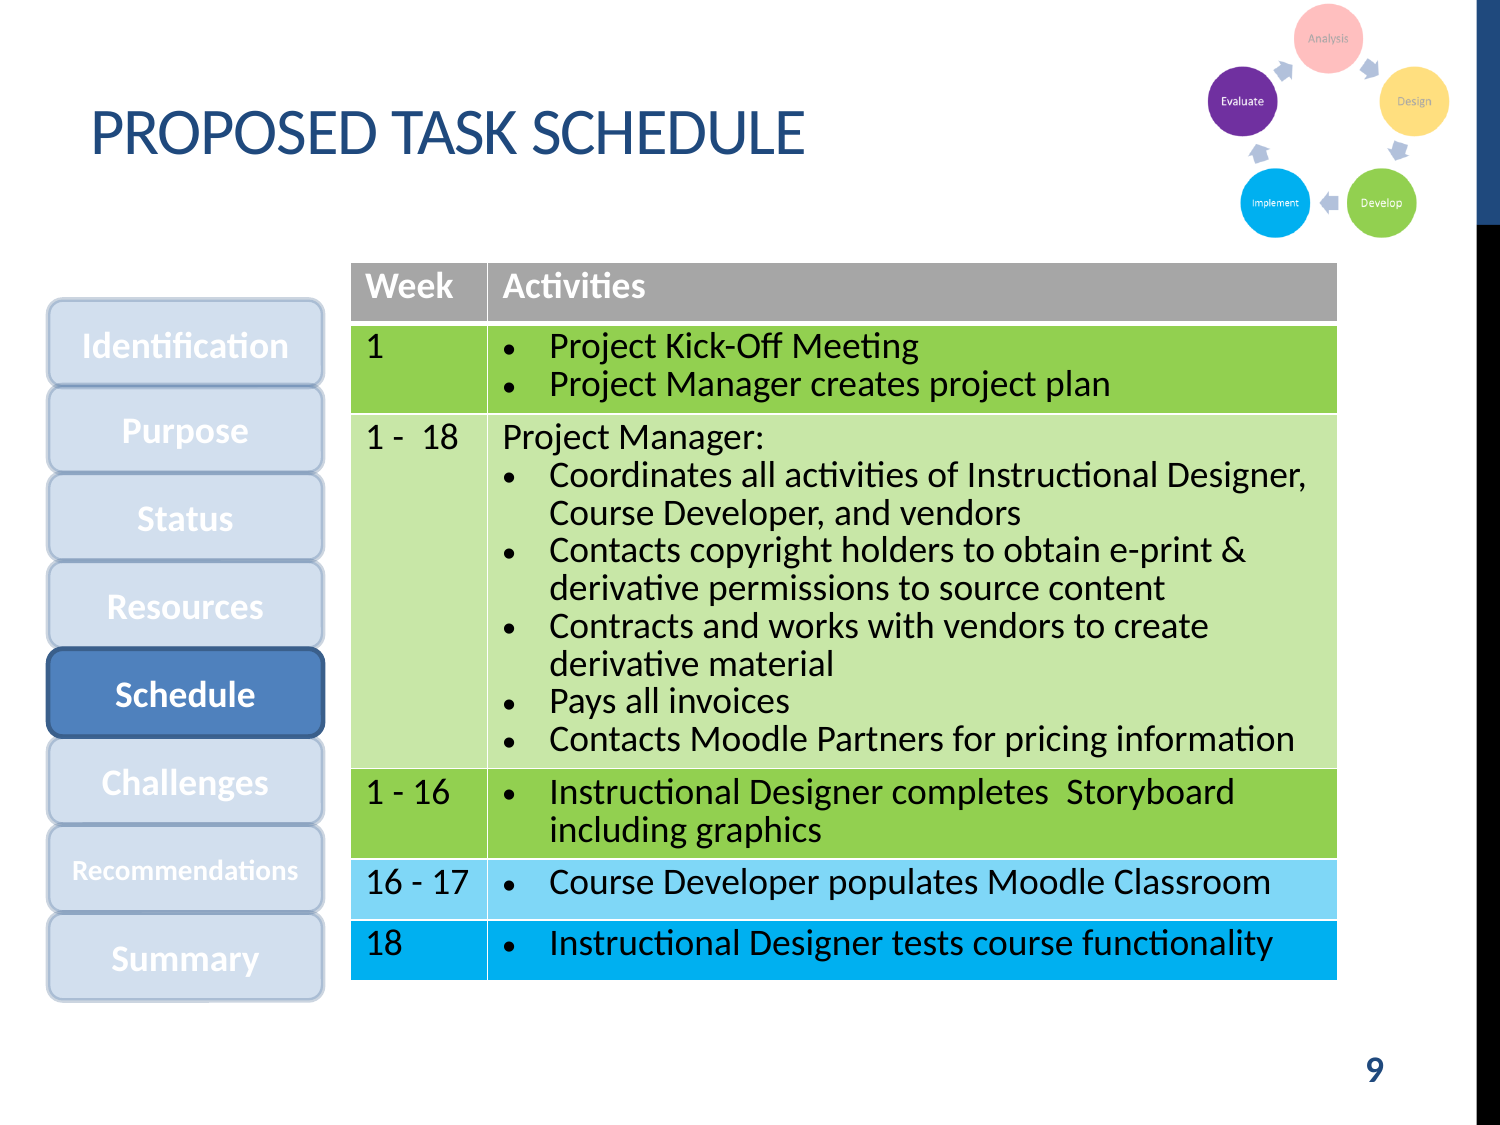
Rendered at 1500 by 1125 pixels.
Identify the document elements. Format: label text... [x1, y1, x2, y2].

text_box Resources [45, 558, 326, 648]
table_cell Instructional Designer tests course functionality [488, 921, 1337, 980]
text_box Recommendations [45, 822, 326, 912]
table_cell 18 [351, 921, 487, 980]
text_box Challenges [45, 734, 326, 824]
table_cell 16 - 17 [351, 860, 487, 919]
table_cell 1 - 18 [351, 415, 487, 768]
text_box Schedule [45, 646, 326, 736]
text_box Status [45, 470, 326, 561]
text_box Summary [45, 910, 326, 1003]
text_box Identification [45, 297, 326, 386]
table_cell Project Kick-Off Meeting Project Manager creates project plan [488, 326, 1337, 413]
slide_number 9 [1350, 1037, 1454, 1098]
table_cell 1 - 16 [351, 769, 487, 858]
table_cell 1 [351, 326, 487, 413]
picture [1199, 0, 1462, 245]
table_cell Course Developer populates Moodle Classroom [488, 860, 1337, 919]
table_cell Instructional Designer completes Storyboard including graphics [488, 769, 1337, 858]
table_header Week [351, 263, 487, 321]
table_header Activities [488, 263, 1337, 321]
text_box Purpose [45, 382, 326, 473]
table_cell Project Manager: Coordinates all activities of Instructional Designer, Course Developer, and vendors Contacts copyright holders to obtain e-print & derivative permissions to source content Contracts and works with vendors to create derivative material Pays all invoices Contacts Moodle Partners for pricing information [488, 415, 1337, 768]
title PROPOSED TASK SCHEDULE [75, 25, 1198, 175]
